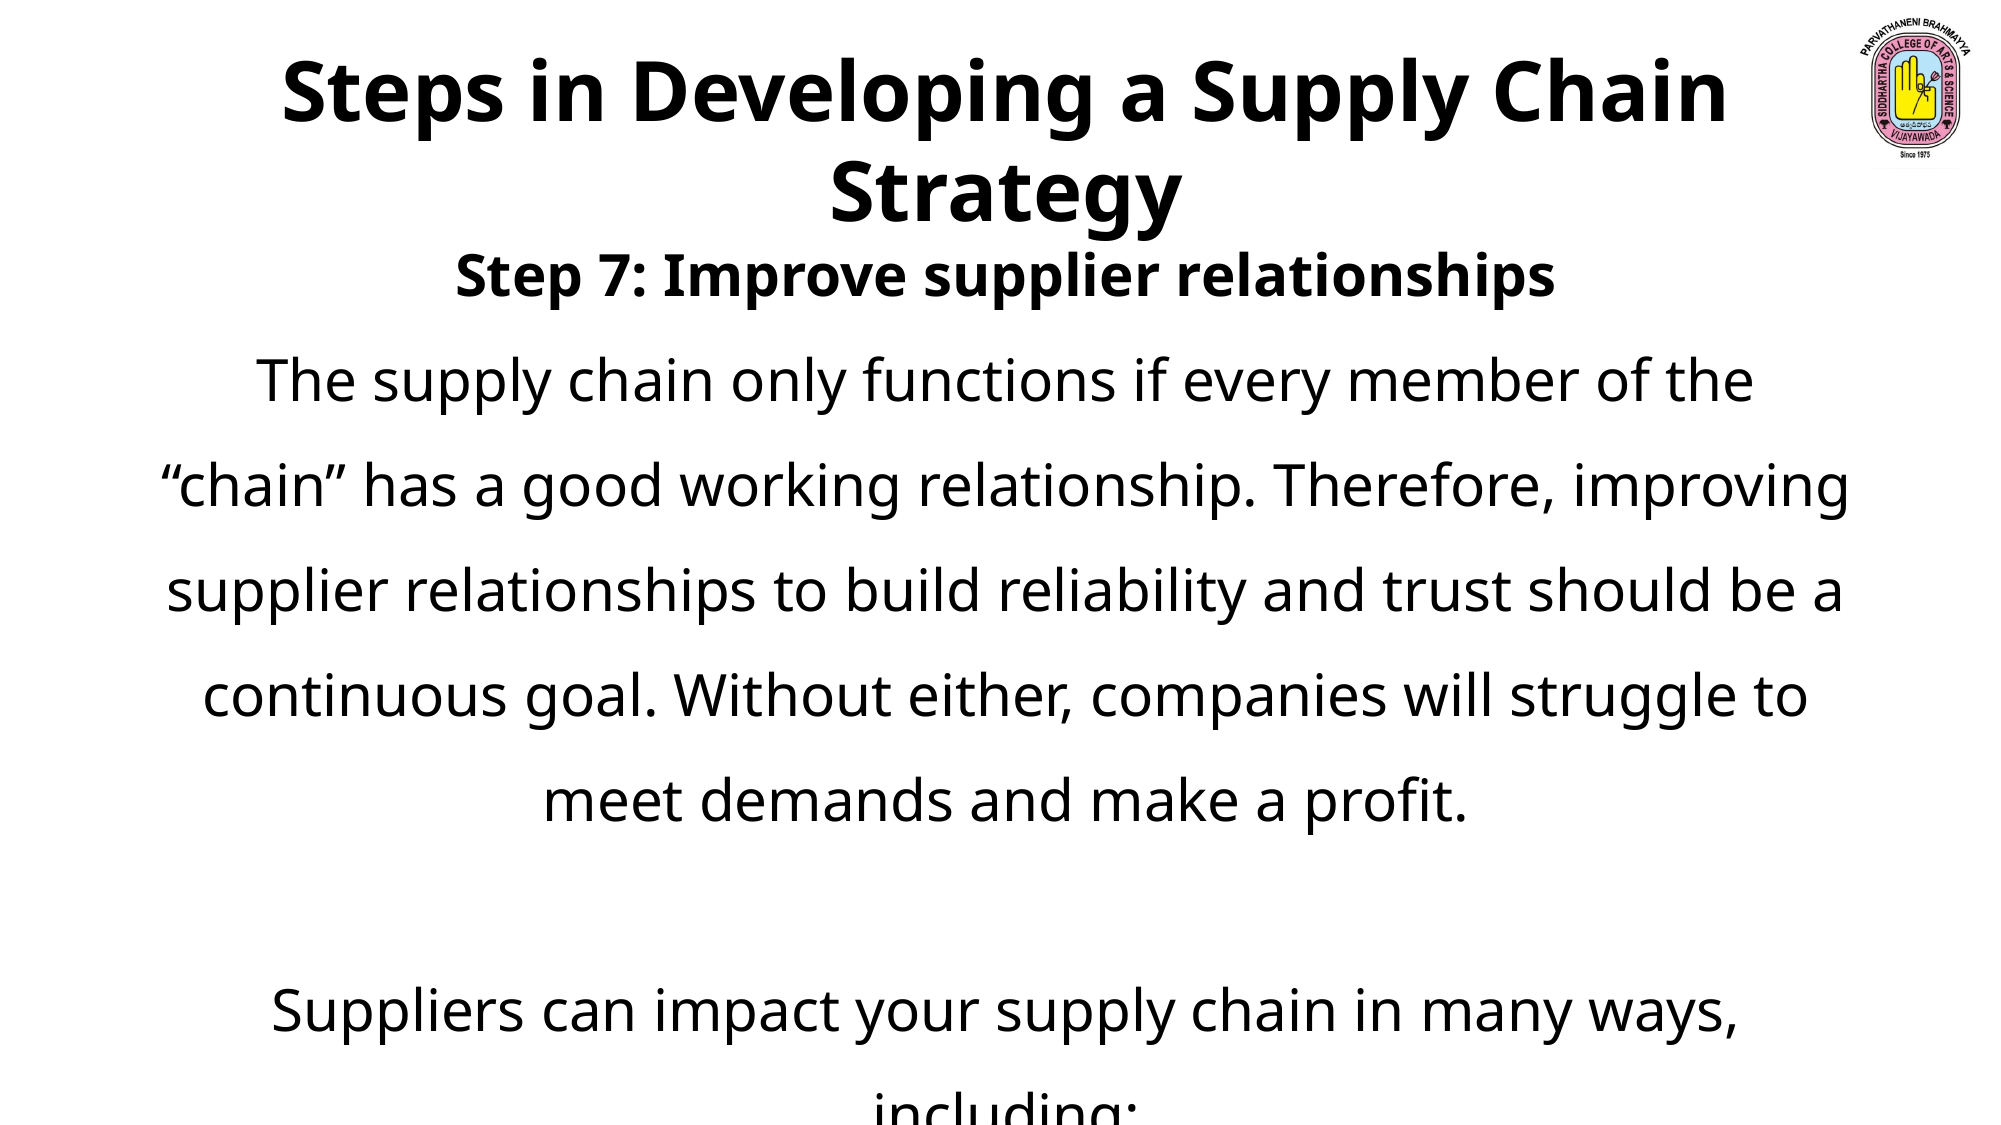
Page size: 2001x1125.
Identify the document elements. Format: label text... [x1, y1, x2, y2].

text_box Steps in Developing a Supply Chain Strategy [143, 30, 1869, 195]
text_box Step 7: Improve supplier relationships The supply chain only functions if every member of the “chain” has a good working relationship. Therefore, improving supplier relationships to build reliability and trust should be a continuous goal. Without either, companies will struggle to meet demands and make a profit. Suppliers can impact your supply chain in many ways, including: [143, 195, 1869, 1125]
picture [1830, 0, 2000, 169]
